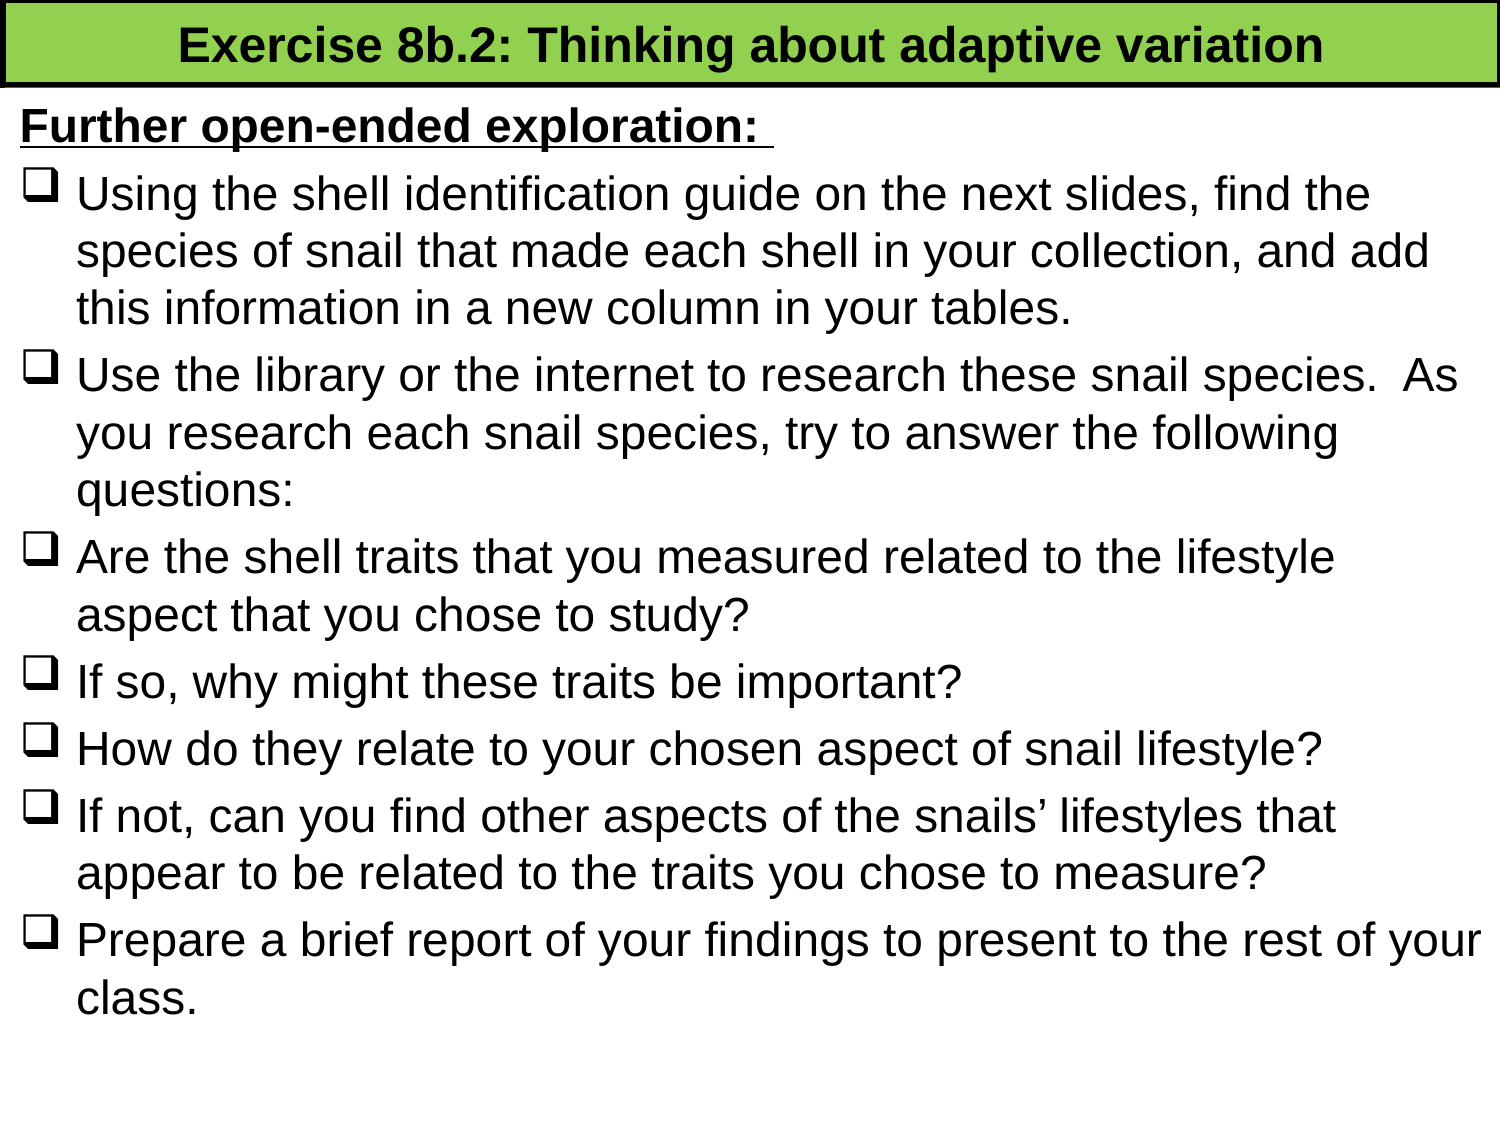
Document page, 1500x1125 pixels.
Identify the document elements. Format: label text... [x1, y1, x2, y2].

title Exercise 8b.2: Thinking about adaptive variation [3, 0, 1500, 86]
list Further open-ended exploration: Using the shell identification guide on the next slides, find the species of snail that made each shell in your collection, and add this information in a new column in your tables. Use the library or the internet to research these snail species. As you research each snail species, try to answer the following questions: Are the shell traits that you measured related to the lifestyle aspect that you chose to study? If so, why might these traits be important? How do they relate to your chosen aspect of snail lifestyle? If not, can you find other aspects of the snails’ lifestyles that appear to be related to the traits you chose to measure? Prepare a brief report of your findings to present to the rest of your class. [4, 87, 1500, 1125]
